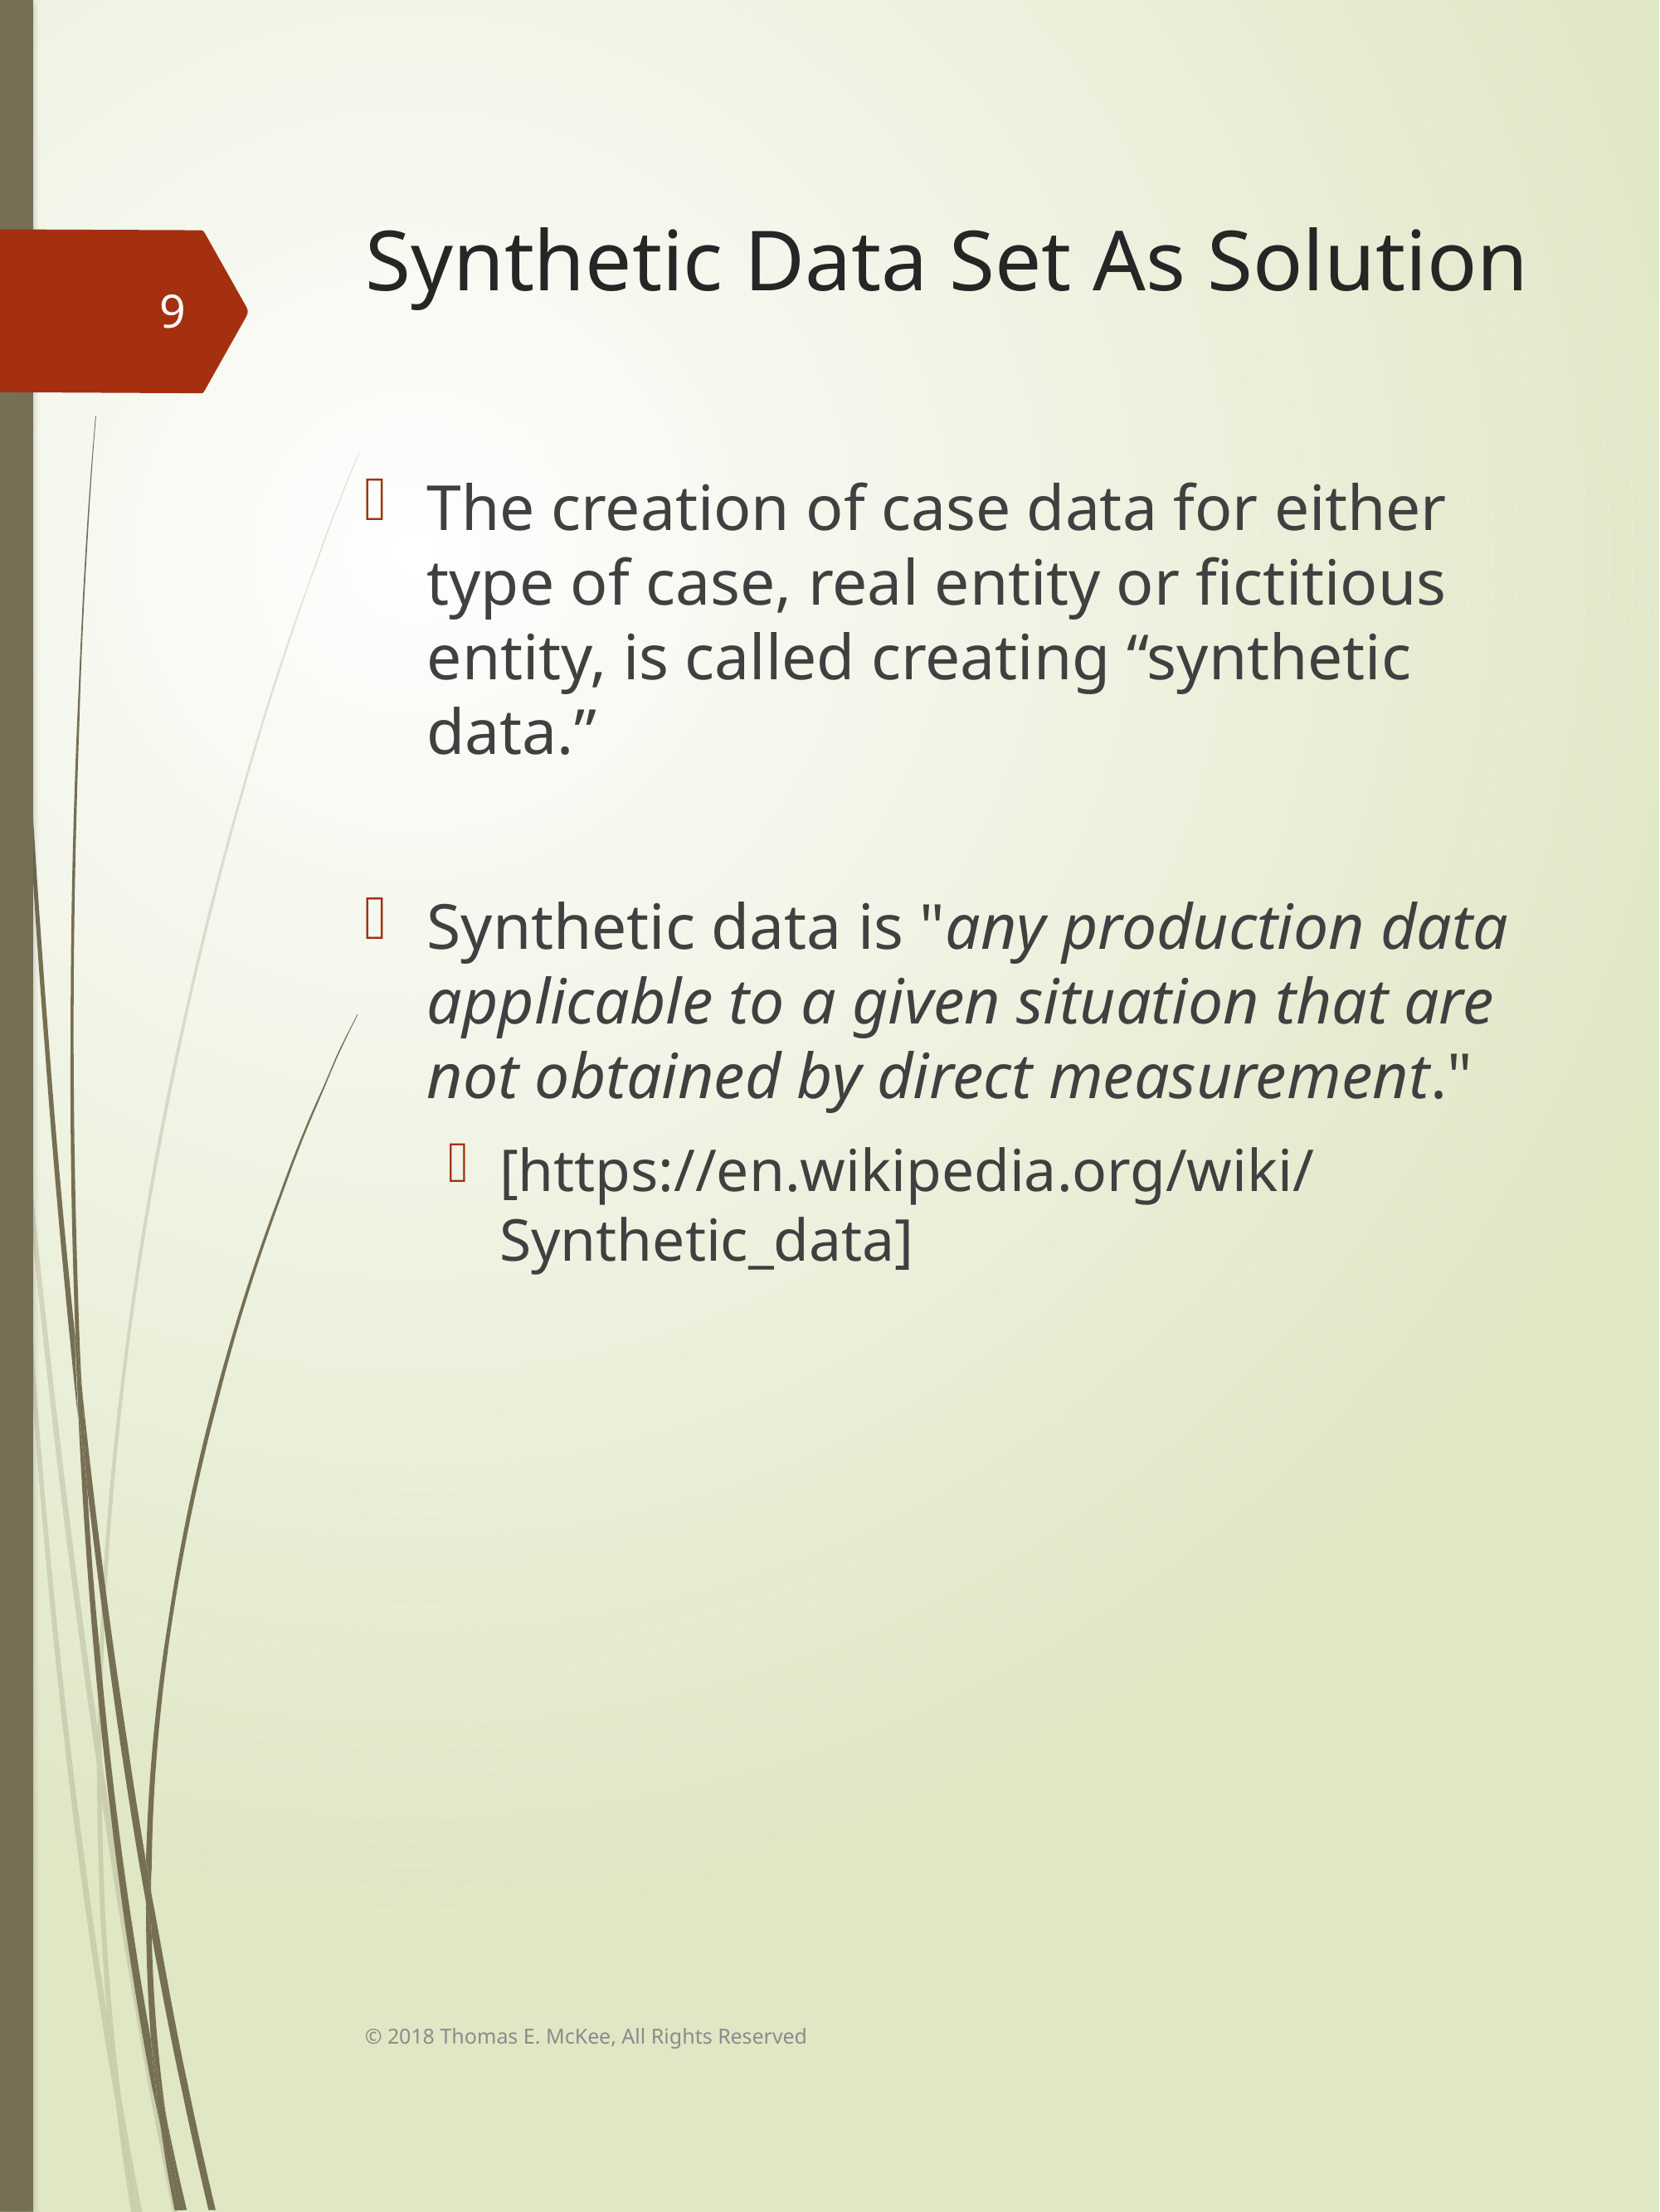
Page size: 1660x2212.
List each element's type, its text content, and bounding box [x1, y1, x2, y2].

slide_number 9 [92, 254, 199, 372]
title Synthetic Data Set As Solution [353, 201, 1549, 461]
list The creation of case data for either type of case, real entity or fictitious entity, is called creating “synthetic data.” Synthetic data is "any production data applicable to a given situation that are not obtained by direct measurement." [https://en.wikipedia.org/wiki/Synthetic_data] [352, 461, 1549, 1907]
footer © 2018 Thomas E. McKee, All Rights Reserved [352, 1978, 1390, 2097]
